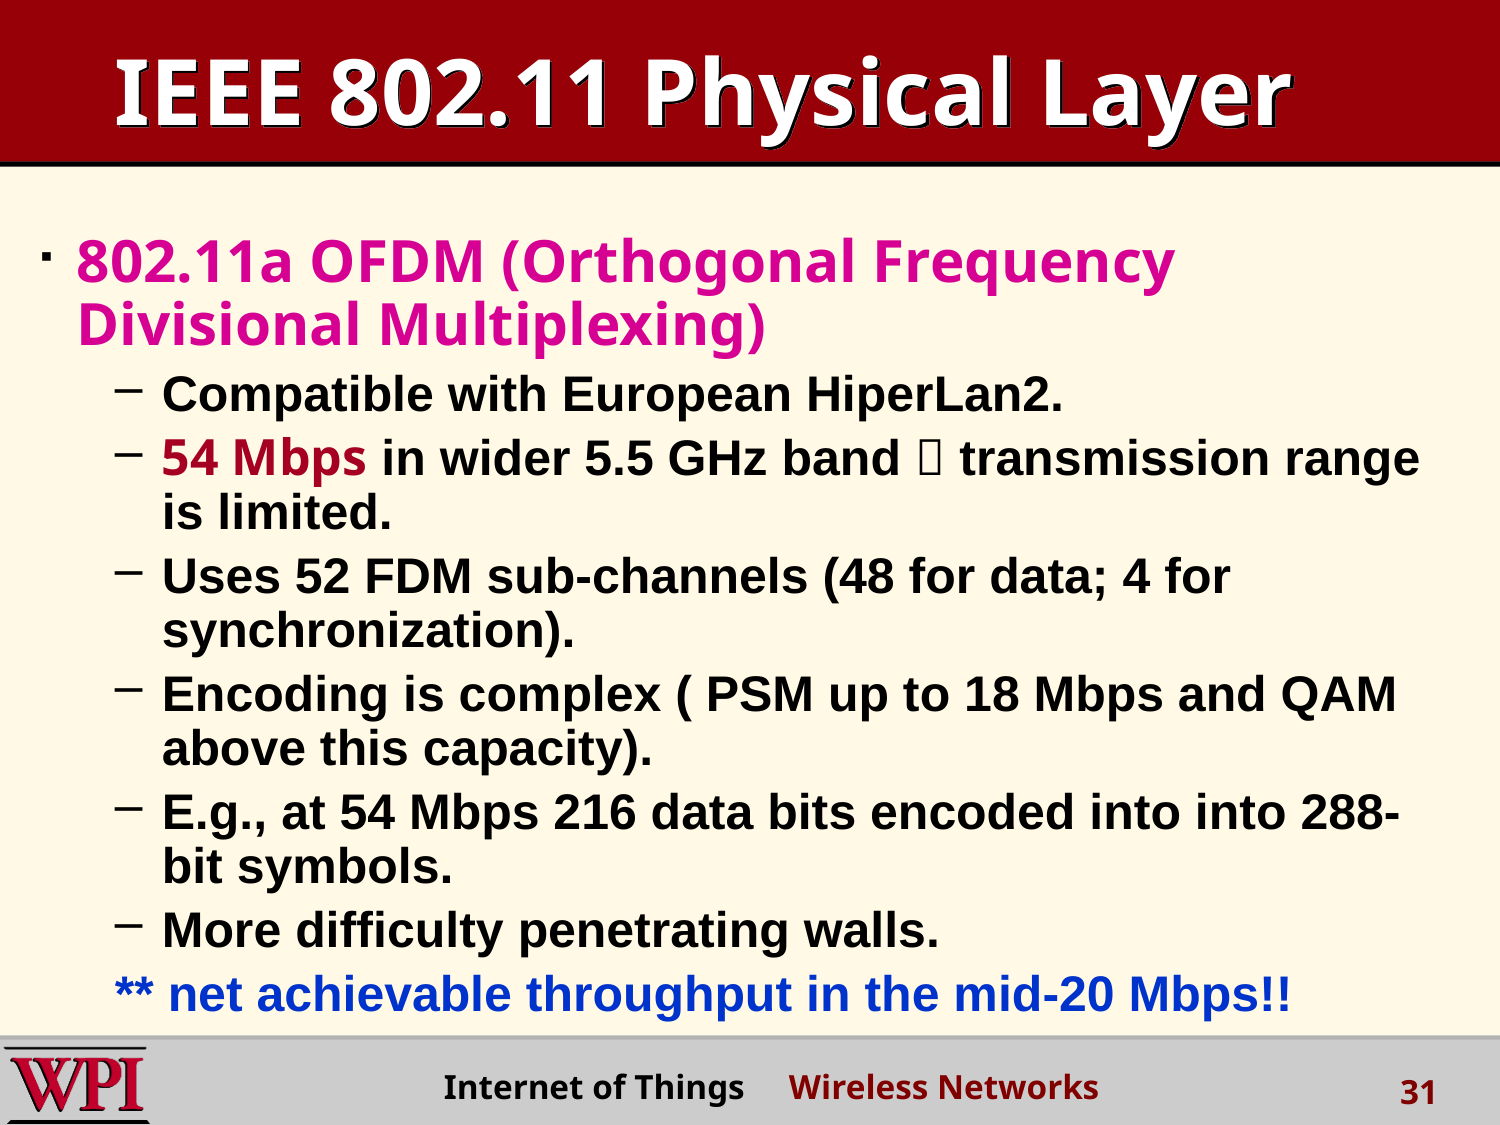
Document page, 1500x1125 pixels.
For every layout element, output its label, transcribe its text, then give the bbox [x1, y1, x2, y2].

footer Internet of Things Wireless Networks [229, 1058, 1323, 1107]
slide_number 31 [1344, 1063, 1495, 1102]
picture [0, 0, 1500, 1125]
list 802.11a OFDM (Orthogonal Frequency Divisional Multiplexing) Compatible with European HiperLan2. 54 Mbps in wider 5.5 GHz band  transmission range is limited. Uses 52 FDM sub-channels (48 for data; 4 for synchronization). Encoding is complex ( PSM up to 18 Mbps and QAM above this capacity). E.g., at 54 Mbps 216 data bits encoded into into 288-bit symbols. More difficulty penetrating walls. ** net achievable throughput in the mid-20 Mbps!! [24, 224, 1476, 976]
title IEEE 802.11 Physical Layer [64, 13, 1369, 153]
